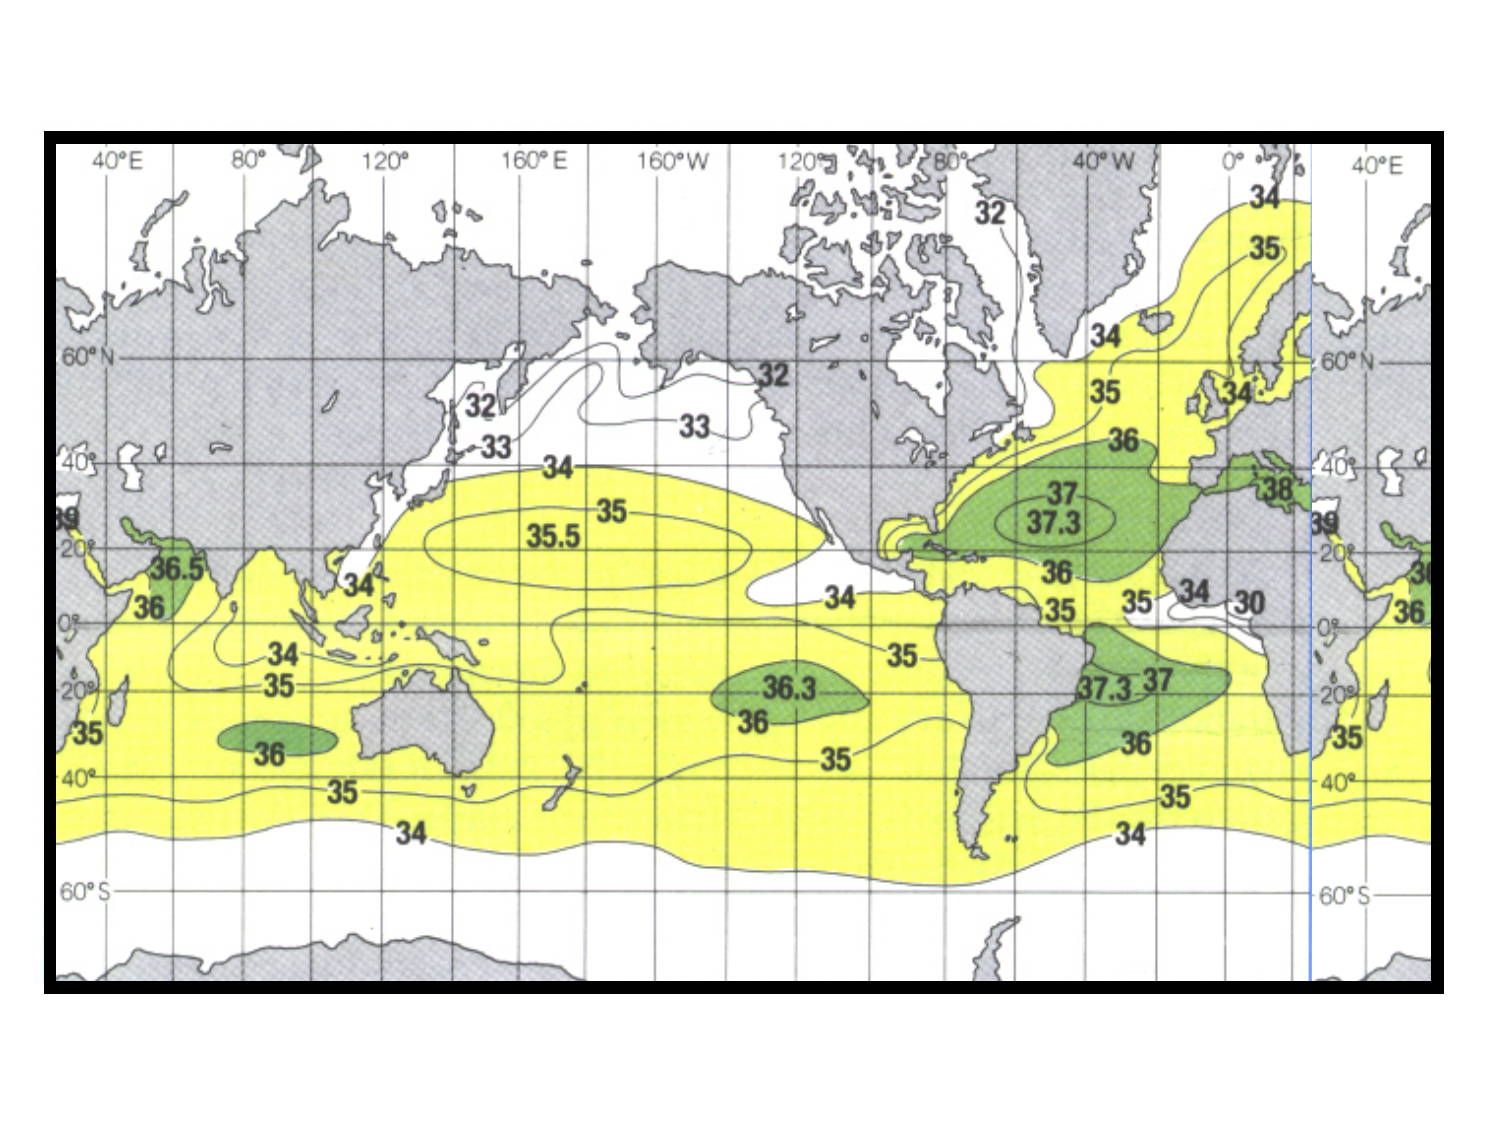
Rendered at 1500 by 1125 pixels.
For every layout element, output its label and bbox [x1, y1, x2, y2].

text_box [37, 124, 1433, 1005]
